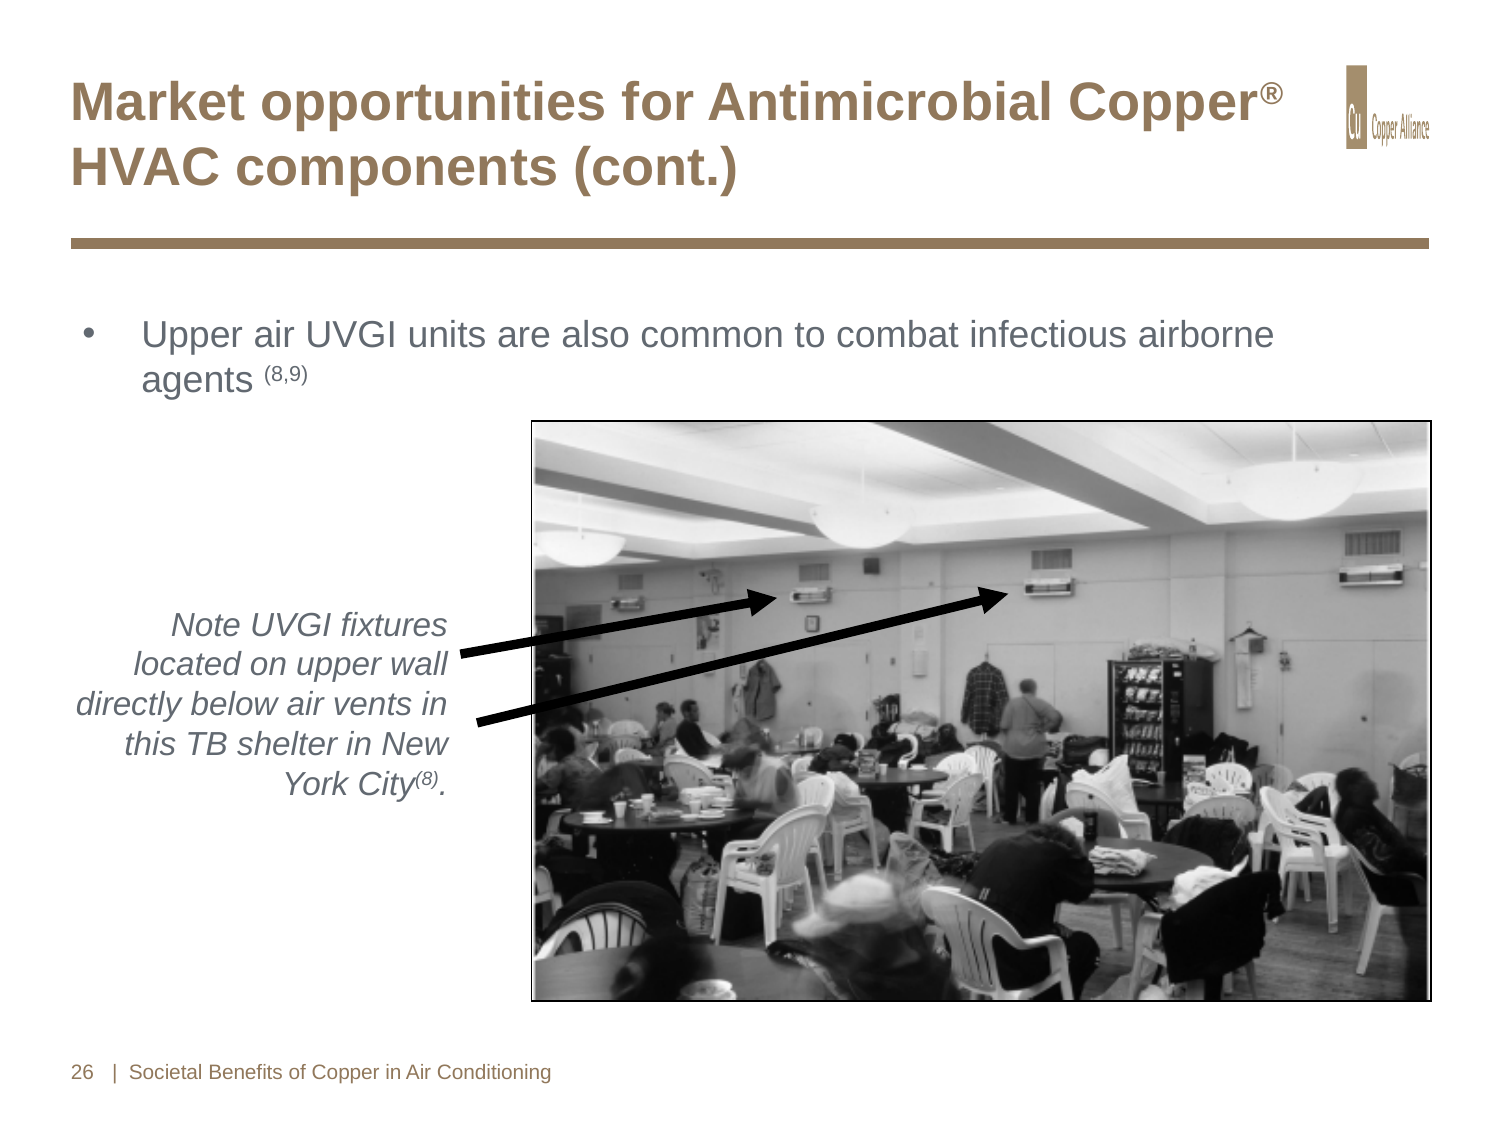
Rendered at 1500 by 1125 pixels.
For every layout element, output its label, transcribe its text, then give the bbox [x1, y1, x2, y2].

title Market opportunities for Antimicrobial Copper® HVAC components (cont.) [70, 66, 1343, 207]
picture [531, 421, 1431, 1001]
footer | Societal Benefits of Copper in Air Conditioning [113, 1058, 1098, 1104]
slide_number 26 [70, 1058, 113, 1104]
list Upper air UVGI units are also common to combat infectious airborne agents (8,9) [67, 302, 1409, 453]
text_box Note UVGI fixtures located on upper wall directly below air vents in this TB shelter in New York City(8). [56, 595, 463, 810]
